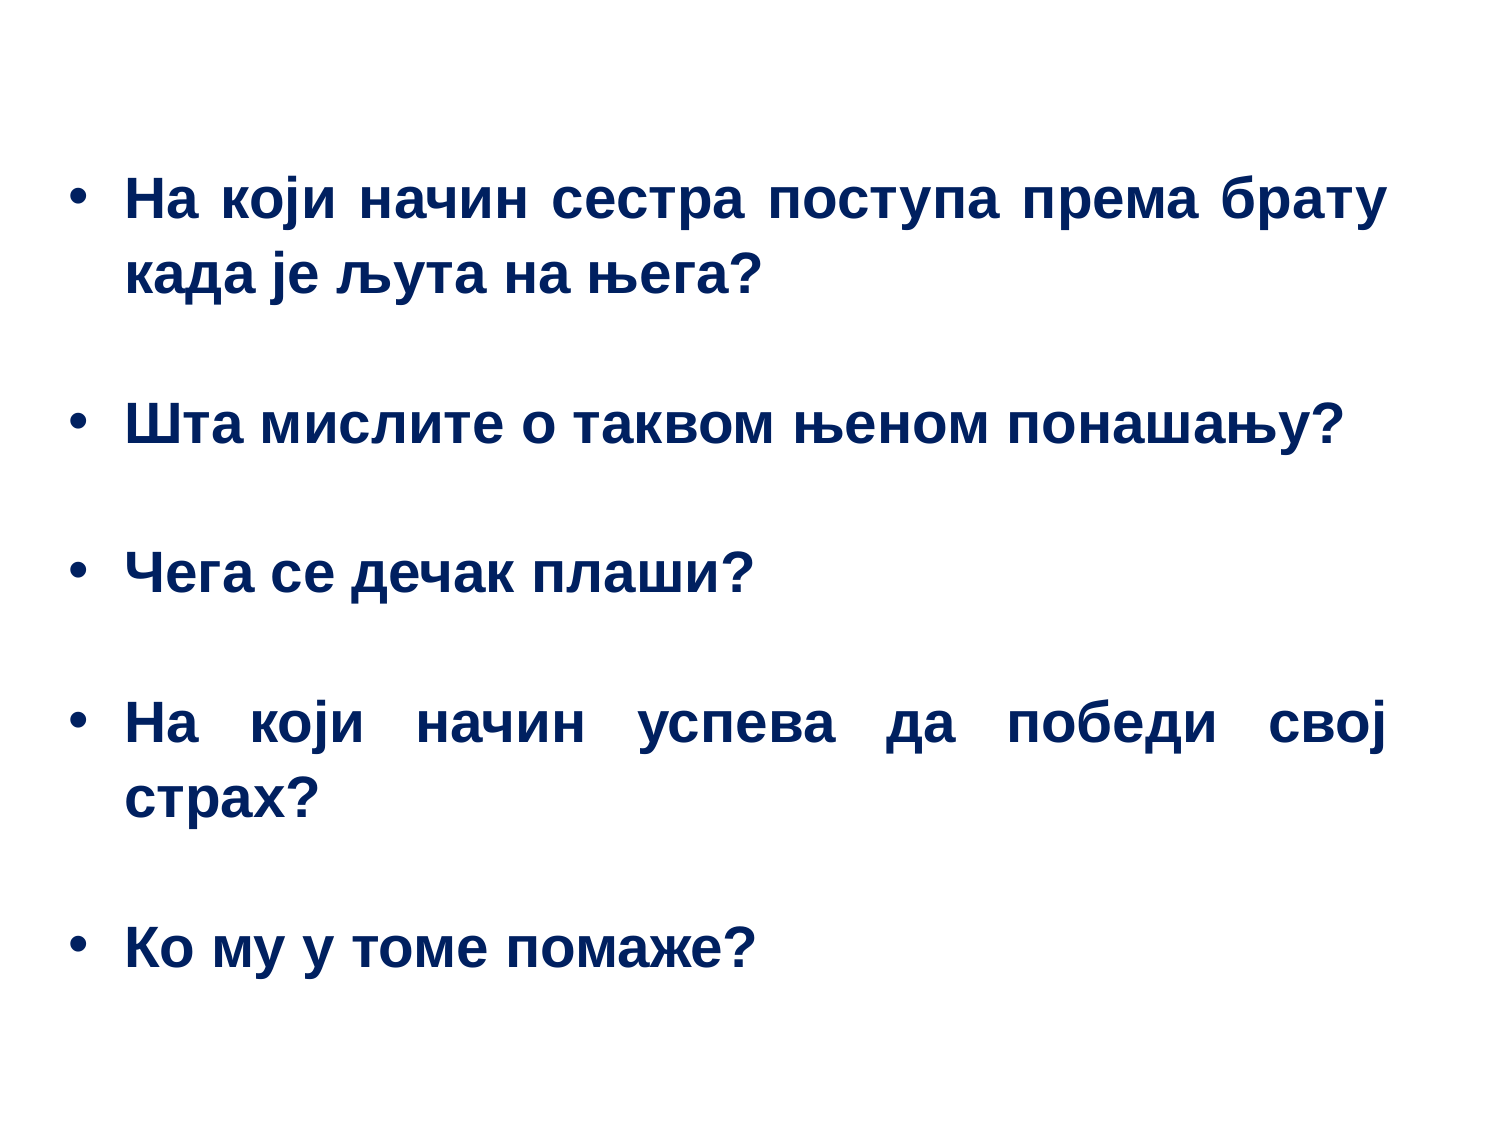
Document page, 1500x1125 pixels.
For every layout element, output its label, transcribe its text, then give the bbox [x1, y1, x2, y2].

list На који начин сестра поступа према брату када је љута на њега? Шта мислите о таквом њеном понашању? Чега се дечак плаши? На који начин успева да победи свој страх? Ко му у томе помаже? [53, 78, 1404, 965]
